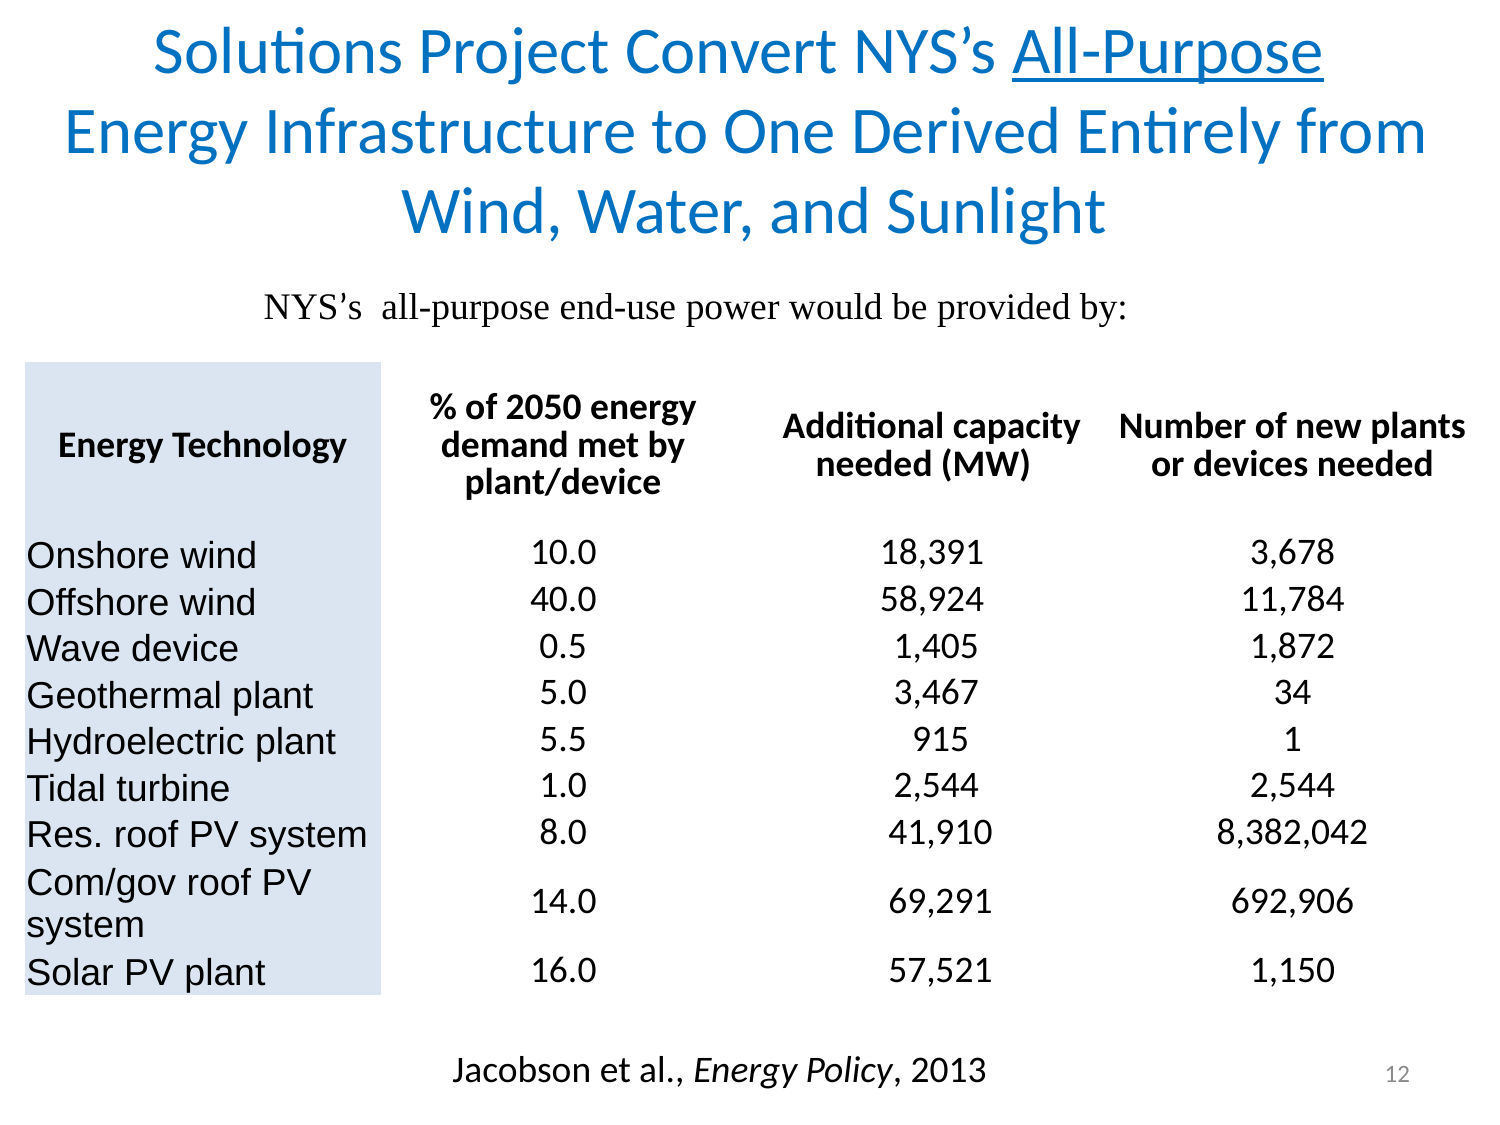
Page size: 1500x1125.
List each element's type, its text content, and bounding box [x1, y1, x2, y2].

table_cell 58,924 [745, 578, 1110, 625]
text_box Solutions Project Convert NYS’s All-Purpose Energy Infrastructure to One Derived Entirely from Wind, Water, and Sunlight [49, 0, 1444, 255]
text_box NYS’s all-purpose end-use power would be provided by: [87, 274, 1313, 335]
table_cell 0.5 [381, 625, 745, 671]
table_cell 40.0 [381, 578, 745, 625]
table_header Number of new plants or devices needed [1110, 362, 1475, 532]
table_cell 915 [745, 718, 1110, 764]
table_cell 5.0 [381, 671, 745, 718]
table_header Additional capacity needed (MW) [745, 362, 1110, 532]
table_cell 1,405 [745, 625, 1110, 671]
table_cell Geothermal plant [25, 671, 381, 718]
table_cell Com/gov roof PV system [25, 857, 381, 949]
table_cell Wave device [25, 625, 381, 671]
table_cell 14.0 [381, 857, 745, 949]
slide_number 12 [1074, 1042, 1425, 1103]
table_header Energy Technology [25, 362, 381, 532]
table_cell Res. roof PV system [25, 811, 381, 857]
table_cell 2,544 [745, 764, 1110, 811]
table_cell 41,910 [745, 811, 1110, 857]
table_cell 1.0 [381, 764, 745, 811]
table_cell 18,391 [745, 532, 1110, 578]
table_cell 2,544 [1110, 764, 1475, 811]
table_cell 16.0 [381, 949, 745, 995]
table_cell 692,906 [1110, 857, 1475, 949]
table_cell Onshore wind [25, 532, 381, 578]
table_cell 34 [1110, 671, 1475, 718]
table_cell 69,291 [745, 857, 1110, 949]
table_cell 11,784 [1110, 578, 1475, 625]
table_cell 10.0 [381, 532, 745, 578]
table_cell Hydroelectric plant [25, 718, 381, 764]
table_header % of 2050 energy demand met by plant/device [381, 362, 745, 532]
table_cell 57,521 [745, 949, 1110, 995]
table_cell 1 [1110, 718, 1475, 764]
table_cell 1,872 [1110, 625, 1475, 671]
table_cell 3,467 [745, 671, 1110, 718]
table_cell 8,382,042 [1110, 811, 1475, 857]
table_cell Tidal turbine [25, 764, 381, 811]
table_cell Solar PV plant [25, 949, 381, 995]
text_box Jacobson et al., Energy Policy, 2013 [437, 1037, 1002, 1098]
table_cell 5.5 [381, 718, 745, 764]
table_cell 3,678 [1110, 532, 1475, 578]
table_cell Offshore wind [25, 578, 381, 625]
table_cell 8.0 [381, 811, 745, 857]
table_cell 1,150 [1110, 949, 1475, 995]
